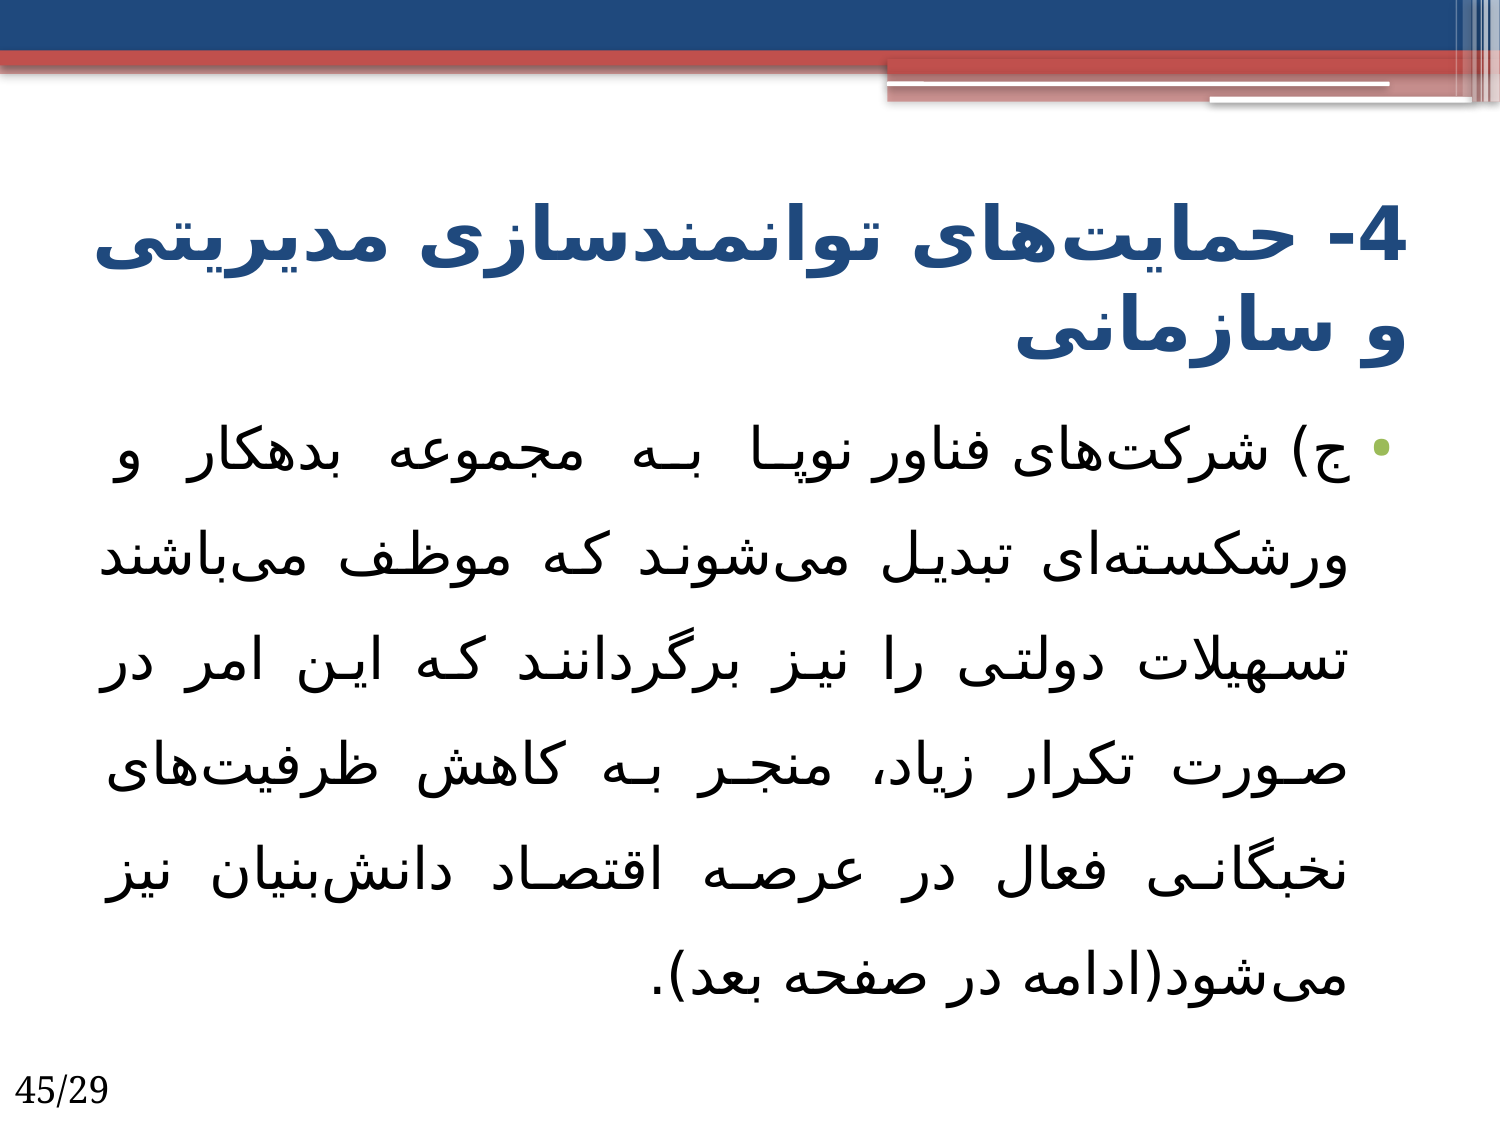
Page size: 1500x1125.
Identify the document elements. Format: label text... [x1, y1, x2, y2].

list ج) شرکت‌های فناور نوپا به مجموعه بدهکار و ورشکسته‌ای تبدیل می‌شوند که موظف می‌باشند تسهیلات دولتی را نیز برگردانند که این امر در صورت تکرار زیاد، منجر به کاهش ظرفیت‌های نخبگانی فعال در عرصه اقتصاد دانش‌بنیان نیز می‌شود(ادامه در صفحه بعد). [75, 368, 1425, 1079]
title 4- حمایت‌های توانمندسازی مدیریتی و سازمانی [75, 187, 1425, 363]
slide_number 45/29 [0, 1065, 136, 1125]
